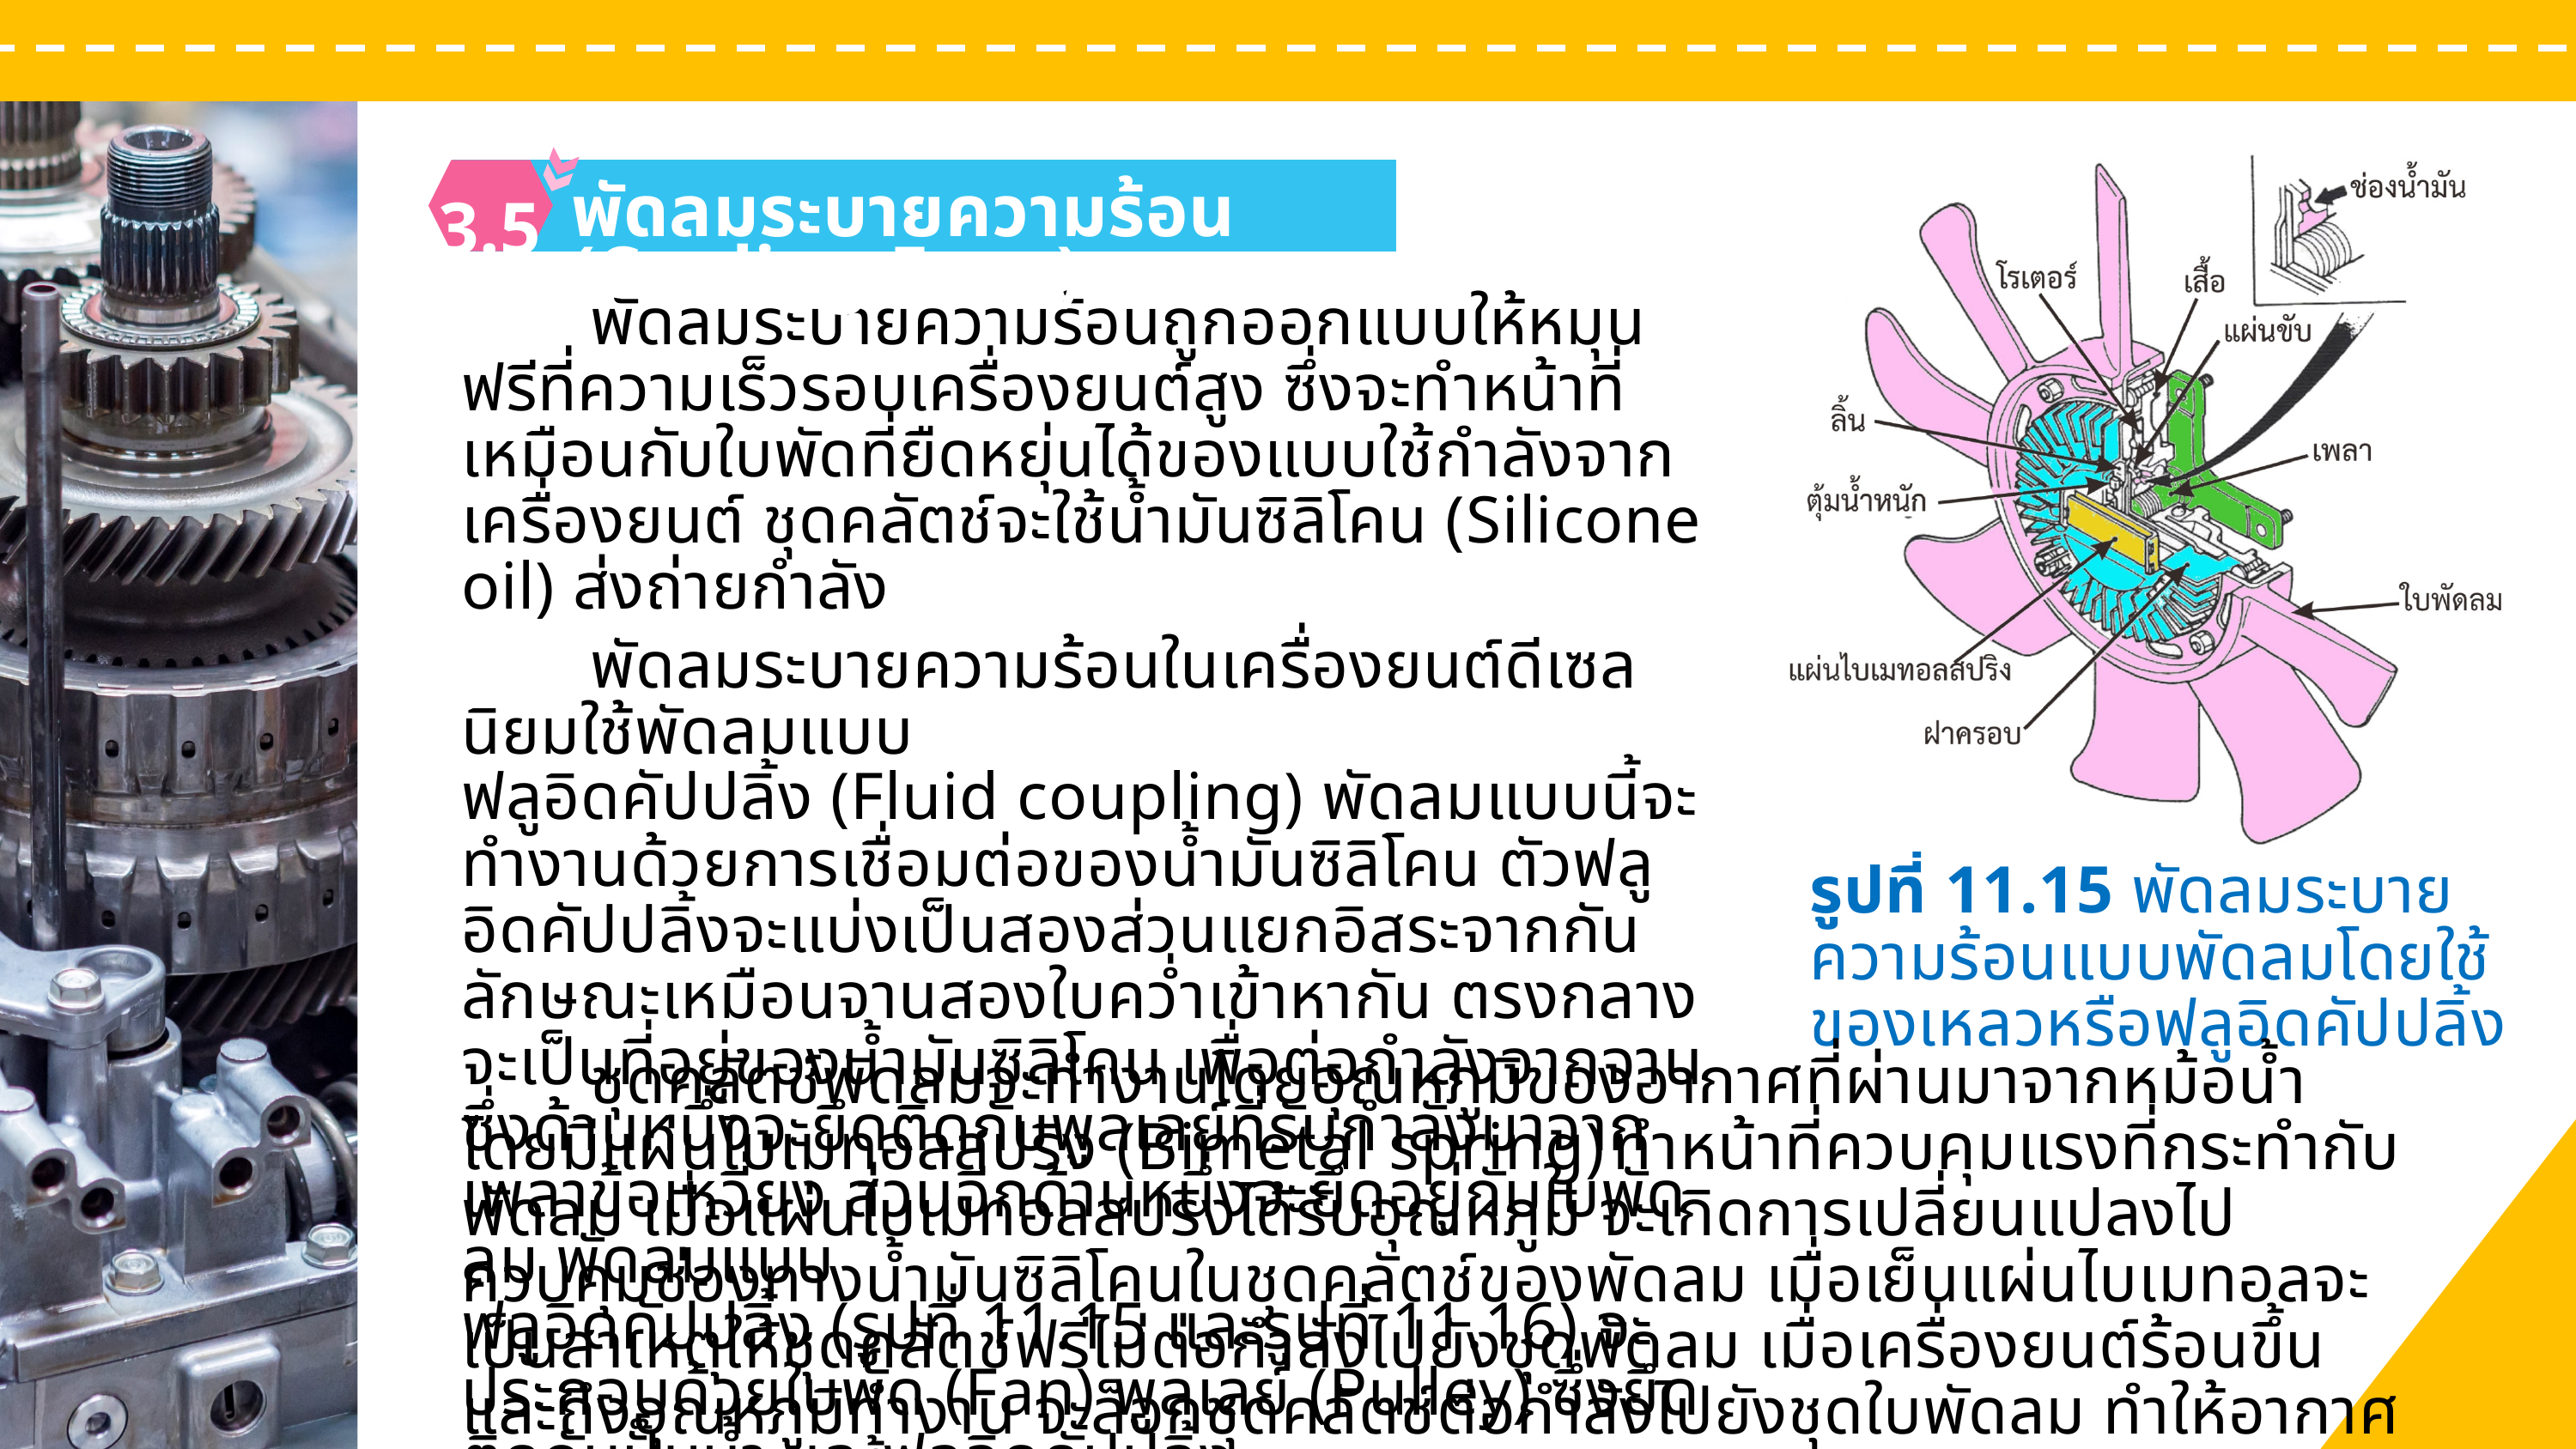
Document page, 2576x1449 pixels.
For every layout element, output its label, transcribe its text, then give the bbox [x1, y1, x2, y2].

picture [0, 101, 358, 1449]
picture [1788, 139, 2501, 852]
text_box ชุดคลัตช์พัดลมจะทำงานโดยอุณหภูมิของอากาศที่ผ่านมาจากหม้อนํ้า โดยมีแผ่นไบเมทอลสปริง (Bimetal spring) ทำหน้าที่ควบคุมแรงที่กระทำกับพัดลม เมื่อแผ่นไบเมทอลสปริงได้รับอุณหภูมิ จะเกิดการเปลี่ยนแปลงไปควบคุมช่องทางนํ้ามันซิลิโคนในชุดคลัตช์ของพัดลม เมื่อเย็นแผ่นไบเมทอลจะเป็นสาเหตุให้ชุดคลัตช์ฟรีไม่ต่อกำลังไปยังชุดพัดลม เมื่อเครื่องยนต์ร้อนขึ้นและถึงอุณหภูมิทำงาน จะล็อกชุดคลัตช์ต่อกำลังไปยังชุดใบพัดลม ทำให้อากาศถูกดูดผ่านหม้อนํ้า [461, 1050, 2419, 1379]
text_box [428, 125, 1447, 257]
text_box รูปที่ 11.15 พัดลมระบายความร้อนแบบพัดลมโดยใช้ของเหลวหรือฟลูอิดคัปปลิ้ง [1809, 859, 2523, 925]
text_box พัดลมระบายความร้อนถูกออกแบบให้หมุนฟรีที่ความเร็วรอบเครื่องยนต์สูง ซึ่งจะทำหน้าที่เหมือนกับใบพัดที่ยืดหยุ่นได้ของแบบใช้กำลังจากเครื่องยนต์ ชุดคลัตช์จะใช้นํ้ามันซิลิโคน (Silicone oil) ส่งถ่ายกำลัง พัดลมระบายความร้อนในเครื่องยนต์ดีเซลนิยมใช้พัดลมแบบ ฟลูอิดคัปปลิ้ง (Fluid coupling) พัดลมแบบนี้จะทำงานด้วยการเชื่อมต่อของนํ้ามันซิลิโคน ตัวฟลูอิดคัปปลิ้งจะแบ่งเป็นสองส่วนแยกอิสระจากกัน ลักษณะเหมือนจานสองใบควํ่าเข้าหากัน ตรงกลางจะเป็นที่อยู่ของนํ้ามันซิลิโคน เพื่อต่อกำลังจากจานซึ่งด้านหนึ่งจะยึดติดกับพูลเลย์ที่รับกำลังมาจากเพลาข้อเหวี่ยง ส่วนอีกด้านหนึ่งจะยึดอยู่กับใบพัดลม พัดลมแบบ ฟลูอิดคัปปลิ้ง (รูปที่ 11.15 และรูปที่ 11.16) จะประกอบด้วยใบพัด (Fan) พูลเลย์ (Pulley) ซึ่งยึดติดกับปั๊มนํ้า และฟลูอิดคัปปลิ้ง [461, 290, 1722, 649]
